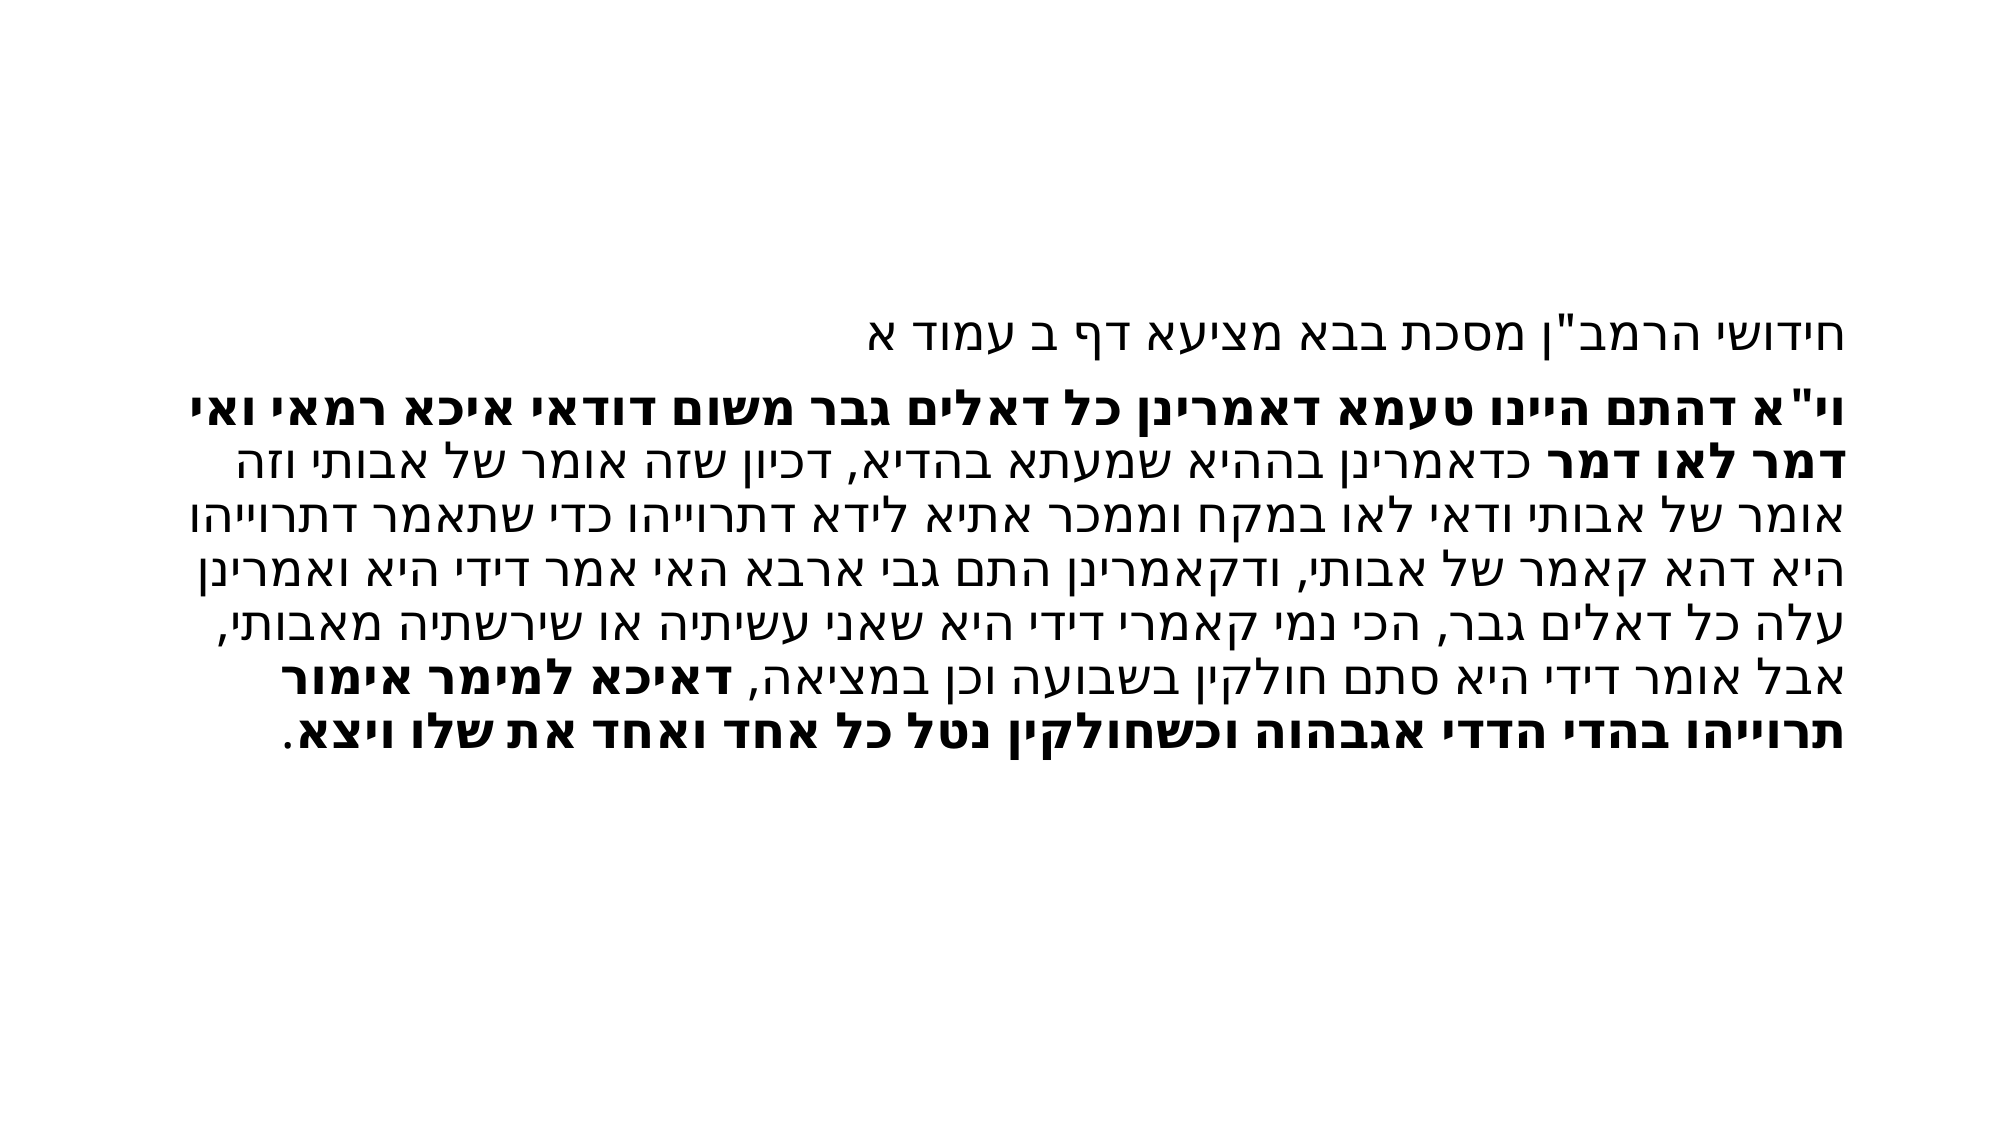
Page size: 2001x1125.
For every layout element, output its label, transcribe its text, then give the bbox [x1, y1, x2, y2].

list חידושי הרמב"ן מסכת בבא מציעא דף ב עמוד א וי"א דהתם היינו טעמא דאמרינן כל דאלים גבר משום דודאי איכא רמאי ואי דמר לאו דמר כדאמרינן בההיא שמעתא בהדיא, דכיון שזה אומר של אבותי וזה אומר של אבותי ודאי לאו במקח וממכר אתיא לידא דתרוייהו כדי שתאמר דתרוייהו היא דהא קאמר של אבותי, ודקאמרינן התם גבי ארבא האי אמר דידי היא ואמרינן עלה כל דאלים גבר, הכי נמי קאמרי דידי היא שאני עשיתיה או שירשתיה מאבותי, אבל אומר דידי היא סתם חולקין בשבועה וכן במציאה, דאיכא למימר אימור תרוייהו בהדי הדדי אגבהוה וכשחולקין נטל כל אחד ואחד את שלו ויצא. [137, 299, 1863, 1014]
